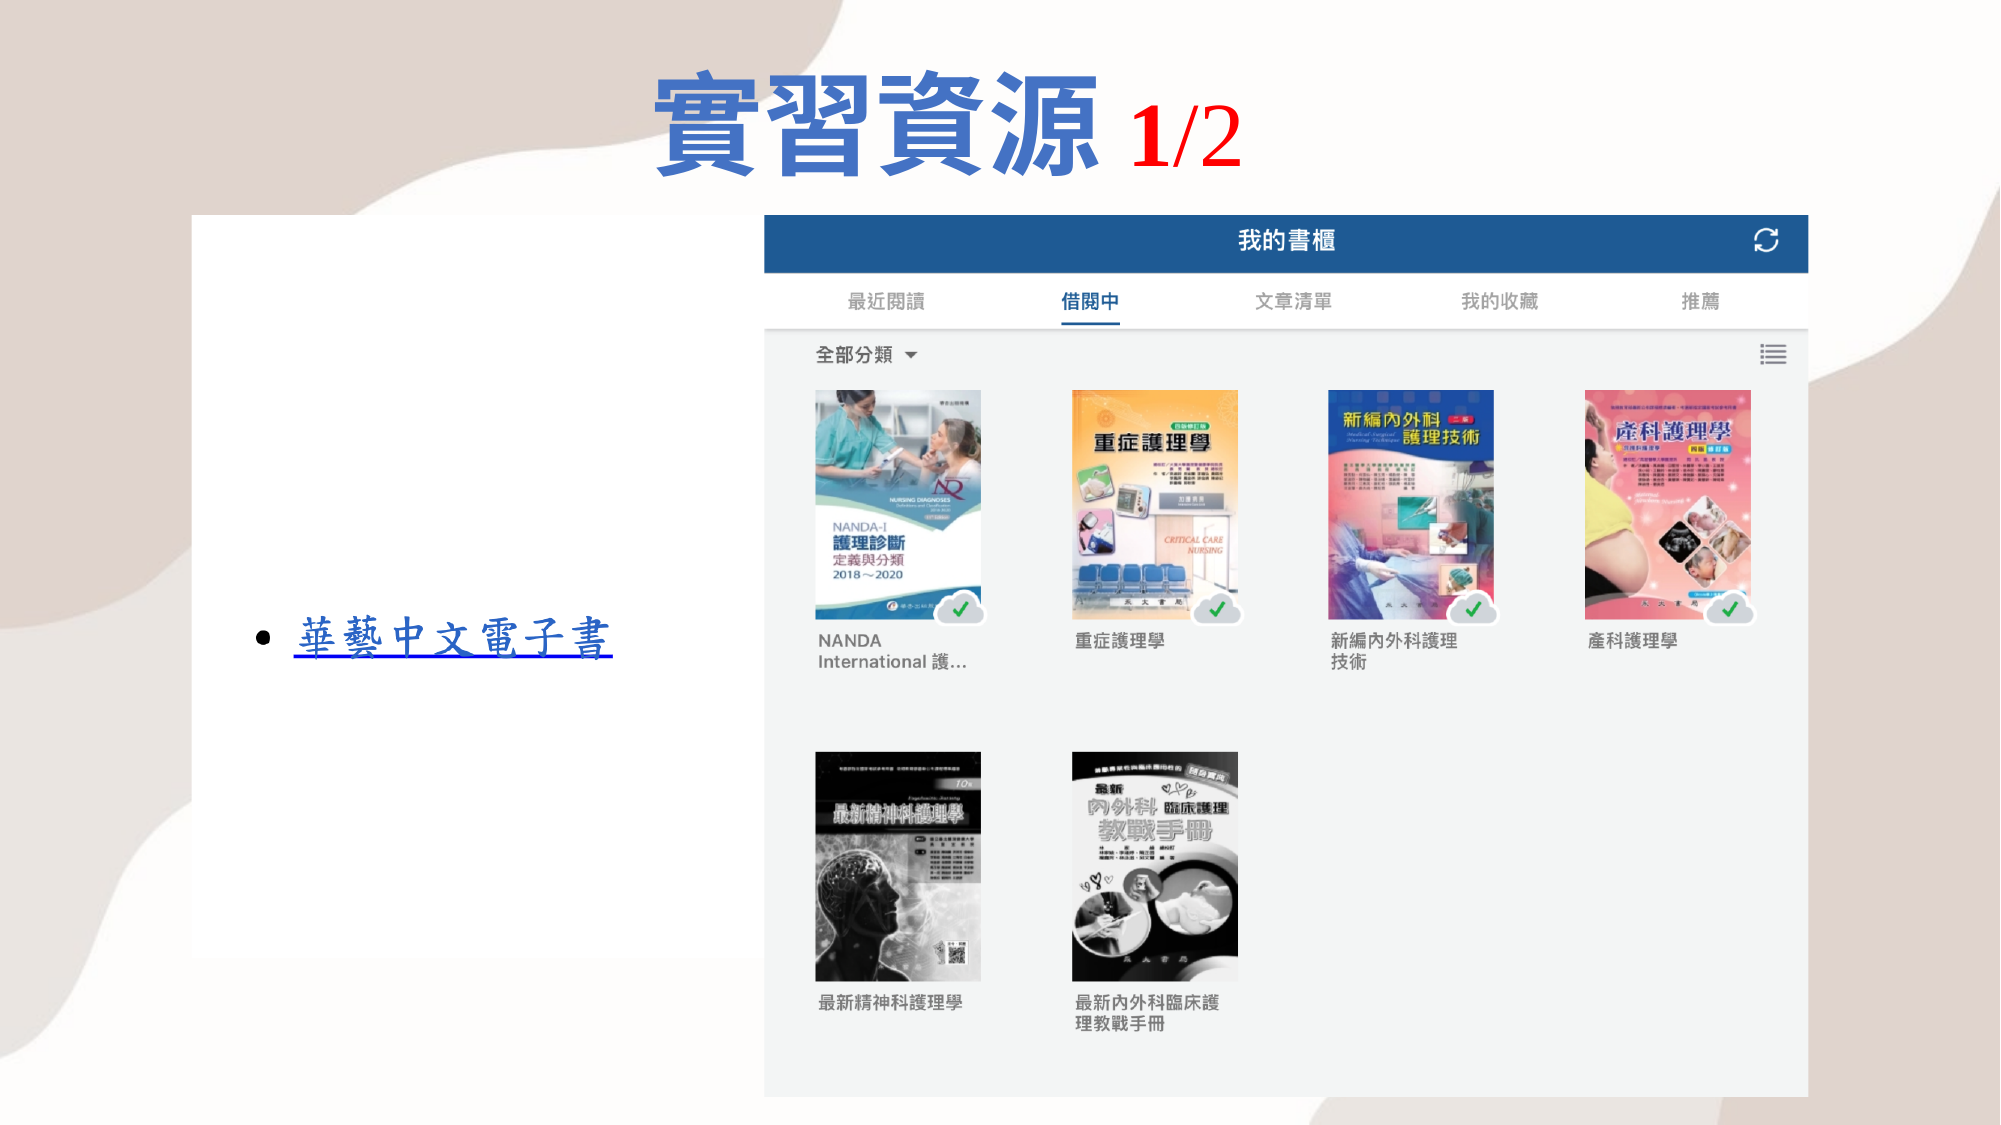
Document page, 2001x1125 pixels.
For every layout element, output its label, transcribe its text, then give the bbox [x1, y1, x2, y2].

slide_number 33 [1412, 1042, 1863, 1103]
picture [191, 215, 1809, 1097]
title 實習資源1/2 [335, 48, 1561, 198]
text_box 1.學生拿【抽血檢驗單】至衛保組進行追蹤。 (發生當天、3個月、6個月、9個月、12個月) 2.衛保組進行衛生教育及說明學生平安保險理賠事宜。 [0, 0, 2000, 1125]
